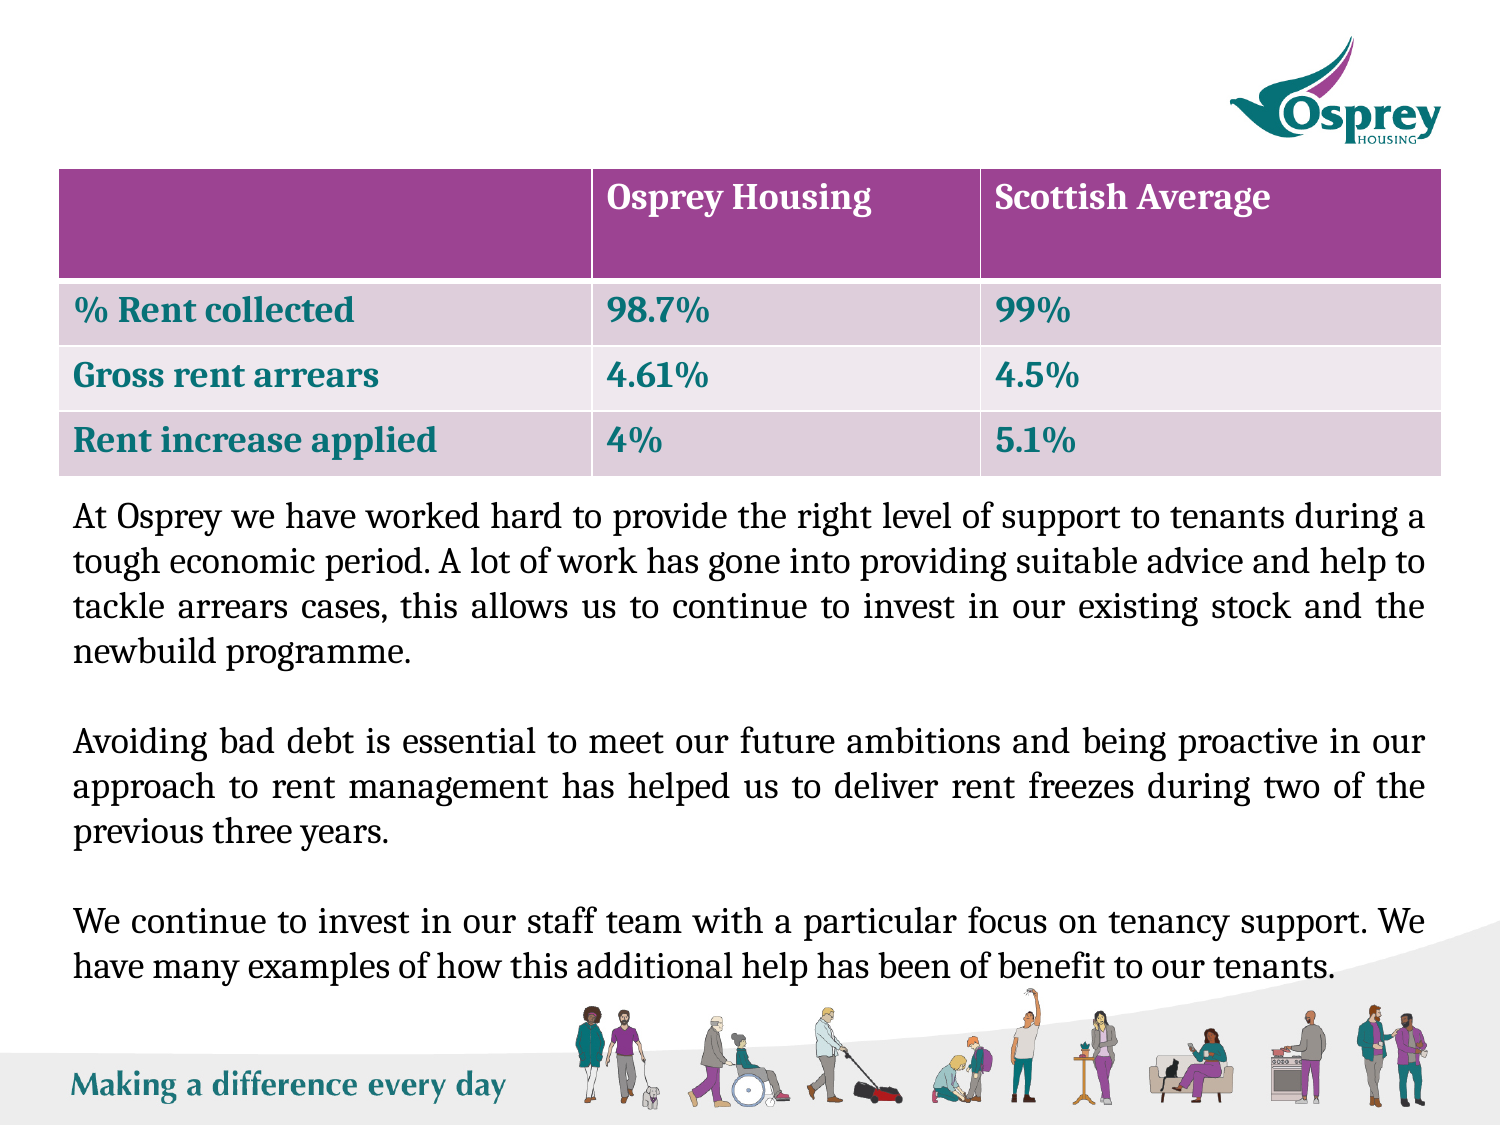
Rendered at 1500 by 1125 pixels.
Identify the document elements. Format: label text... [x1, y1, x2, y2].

table_cell Rent increase applied [59, 412, 591, 476]
table_header Scottish Average [981, 169, 1441, 278]
table_cell Gross rent arrears [59, 347, 591, 410]
table_cell 4.61% [593, 347, 980, 410]
text_box At Osprey we have worked hard to provide the right level of support to tenants during a tough economic period. A lot of work has gone into providing suitable advice and help to tackle arrears cases, this allows us to continue to invest in our existing stock and the newbuild programme. Avoiding bad debt is essential to meet our future ambitions and being proactive in our approach to rent management has helped us to deliver rent freezes during two of the previous three years. We continue to invest in our staff team with a particular focus on tenancy support. We have many examples of how this additional help has been of benefit to our tenants. [58, 483, 1442, 994]
table_header [59, 169, 591, 278]
table_header Osprey Housing [593, 169, 980, 278]
picture [1210, 0, 1500, 162]
table_cell 4% [593, 412, 980, 476]
table_cell 98.7% [593, 284, 980, 345]
table_cell 4.5% [981, 347, 1441, 410]
picture [0, 914, 1500, 1125]
table_cell % Rent collected [59, 284, 591, 345]
table_cell 99% [981, 284, 1441, 345]
table_cell 5.1% [981, 412, 1441, 476]
